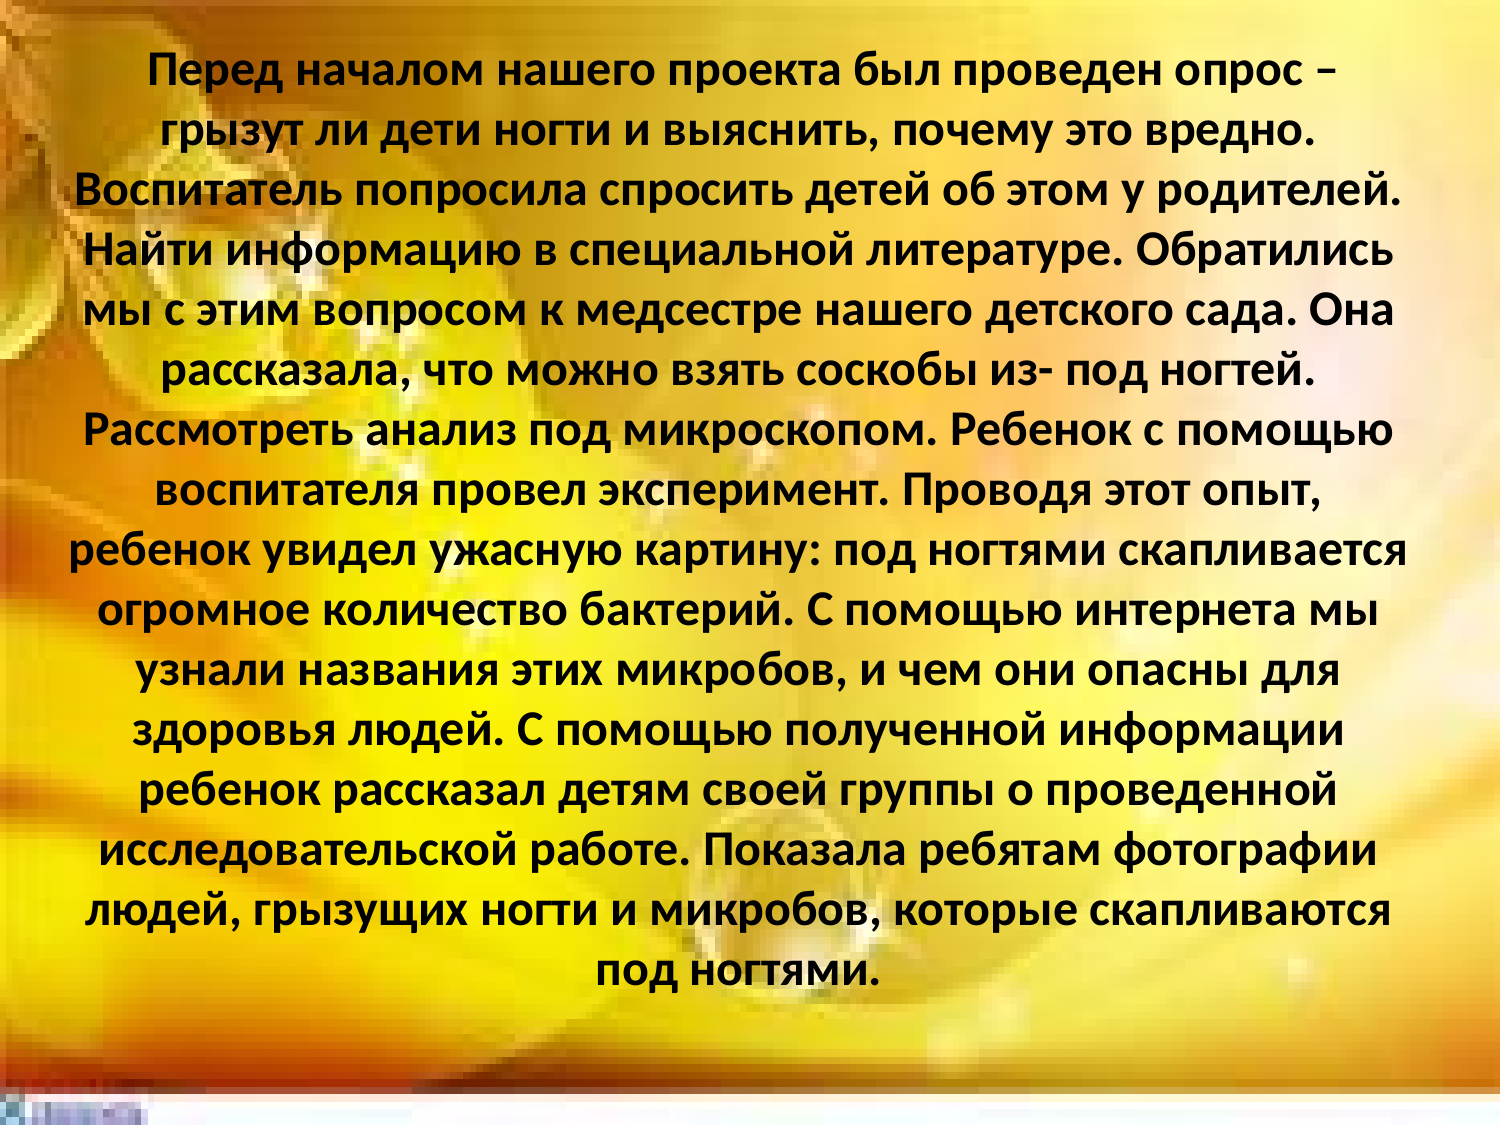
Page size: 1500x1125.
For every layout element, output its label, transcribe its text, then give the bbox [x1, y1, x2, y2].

title Перед началом нашего проекта был проведен опрос – грызут ли дети ногти и выяснить, почему это вредно. Воспитатель попросила спросить детей об этом у родителей. Найти информацию в специальной литературе. Обратились мы с этим вопросом к медсестре нашего детского сада. Она рассказала, что можно взять соскобы из- под ногтей. Рассмотреть анализ под микроскопом. Ребенок с помощью воспитателя провел эксперимент. Проводя этот опыт, ребенок увидел ужасную картину: под ногтями скапливается огромное количество бактерий. С помощью интернета мы узнали названия этих микробов, и чем они опасны для здоровья людей. С помощью полученной информации ребенок рассказал детям своей группы о проведенной исследовательской работе. Показала ребятам фотографии людей, грызущих ногти и микробов, которые скапливаются под ногтями. [53, 45, 1425, 1047]
picture [0, 0, 1500, 1125]
